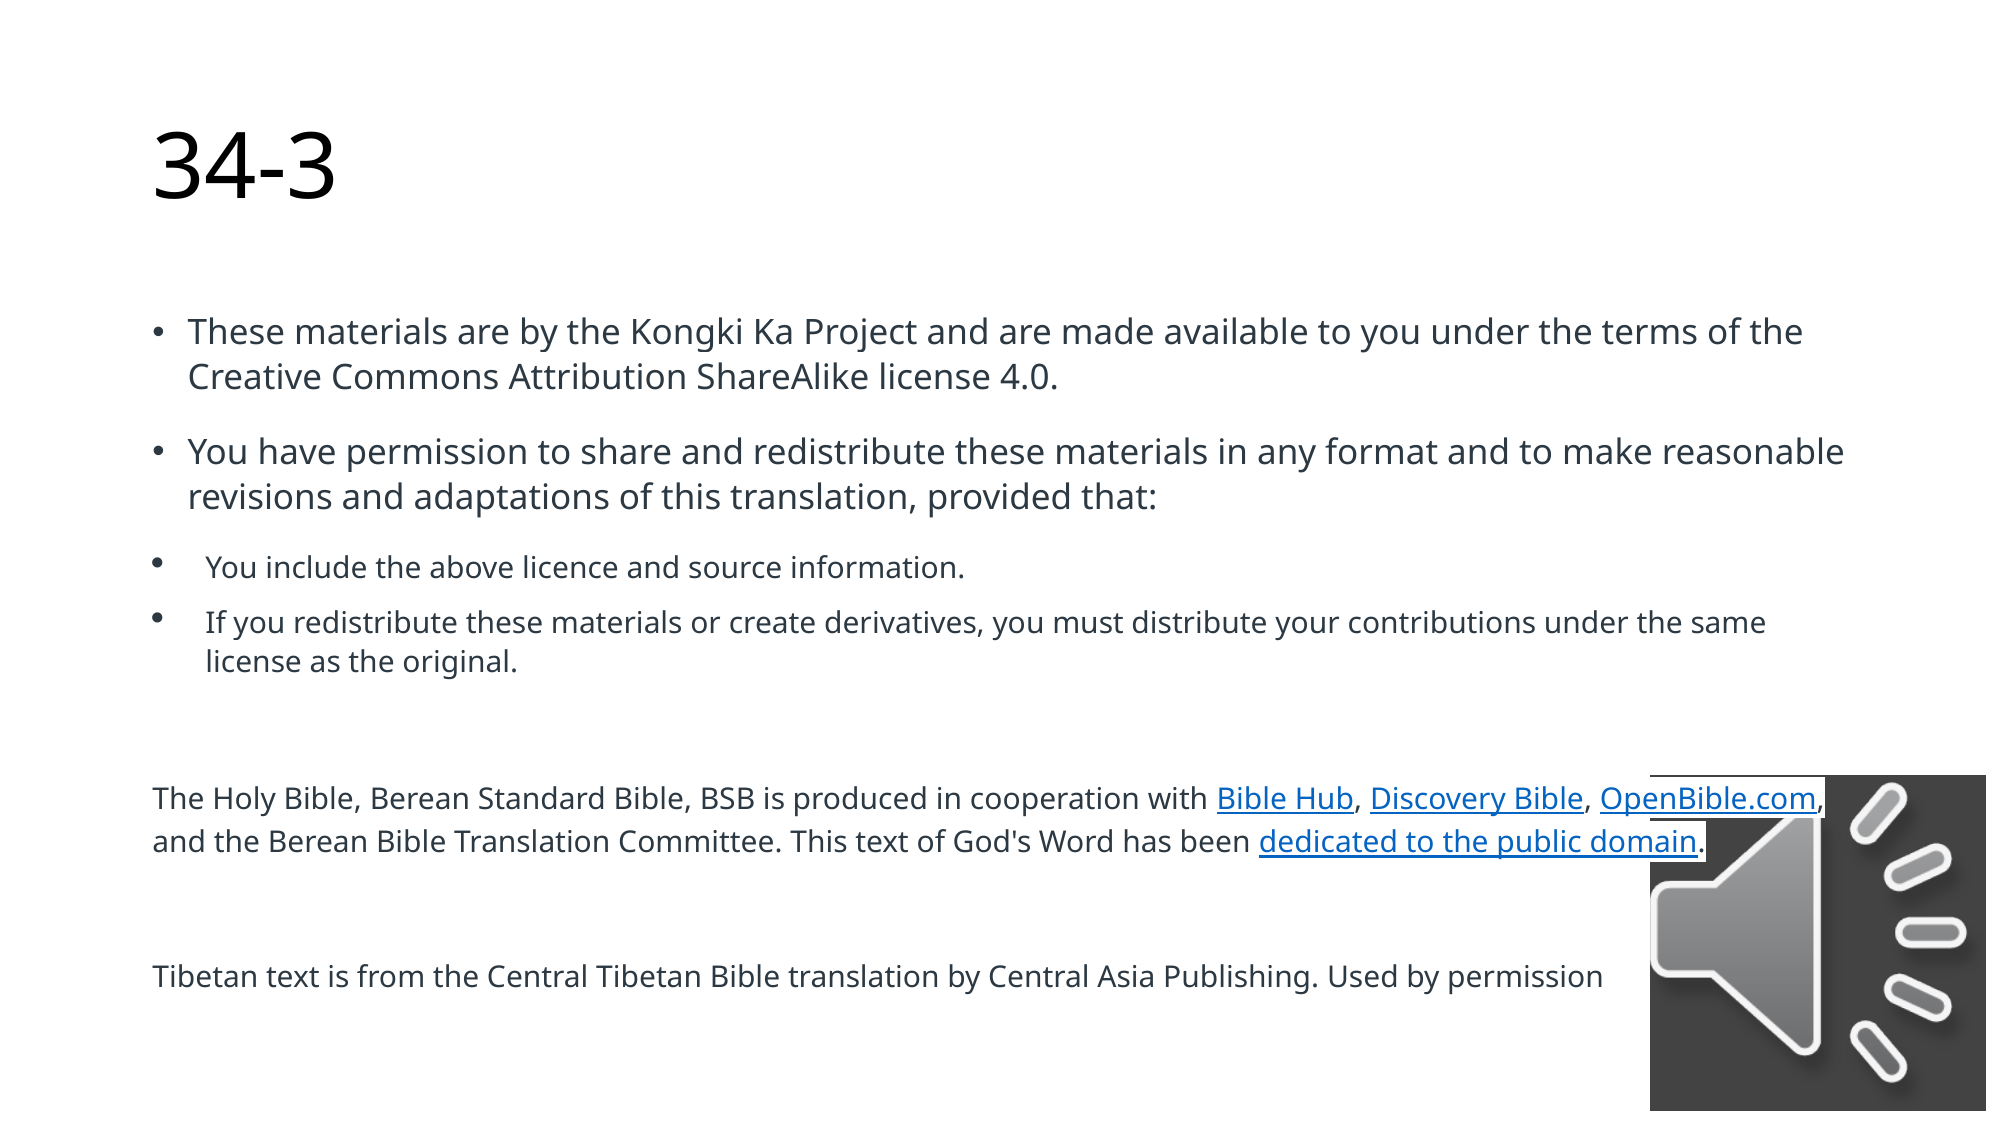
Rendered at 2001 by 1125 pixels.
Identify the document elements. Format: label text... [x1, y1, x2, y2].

list These materials are by the Kongki Ka Project and are made available to you under the terms of the Creative Commons Attribution ShareAlike license 4.0. You have permission to share and redistribute these materials in any format and to make reasonable revisions and adaptations of this translation, provided that: You include the above licence and source information. If you redistribute these materials or create derivatives, you must distribute your contributions under the same license as the original. The Holy Bible, Berean Standard Bible, BSB is produced in cooperation with Bible Hub, Discovery Bible, OpenBible.com, and the Berean Bible Translation Committee. This text of God's Word has been dedicated to the public domain. Tibetan text is from the Central Tibetan Bible translation by Central Asia Publishing. Used by permission [137, 299, 1863, 1014]
picture [1648, 773, 1987, 1112]
title 34-3 [137, 59, 1863, 278]
